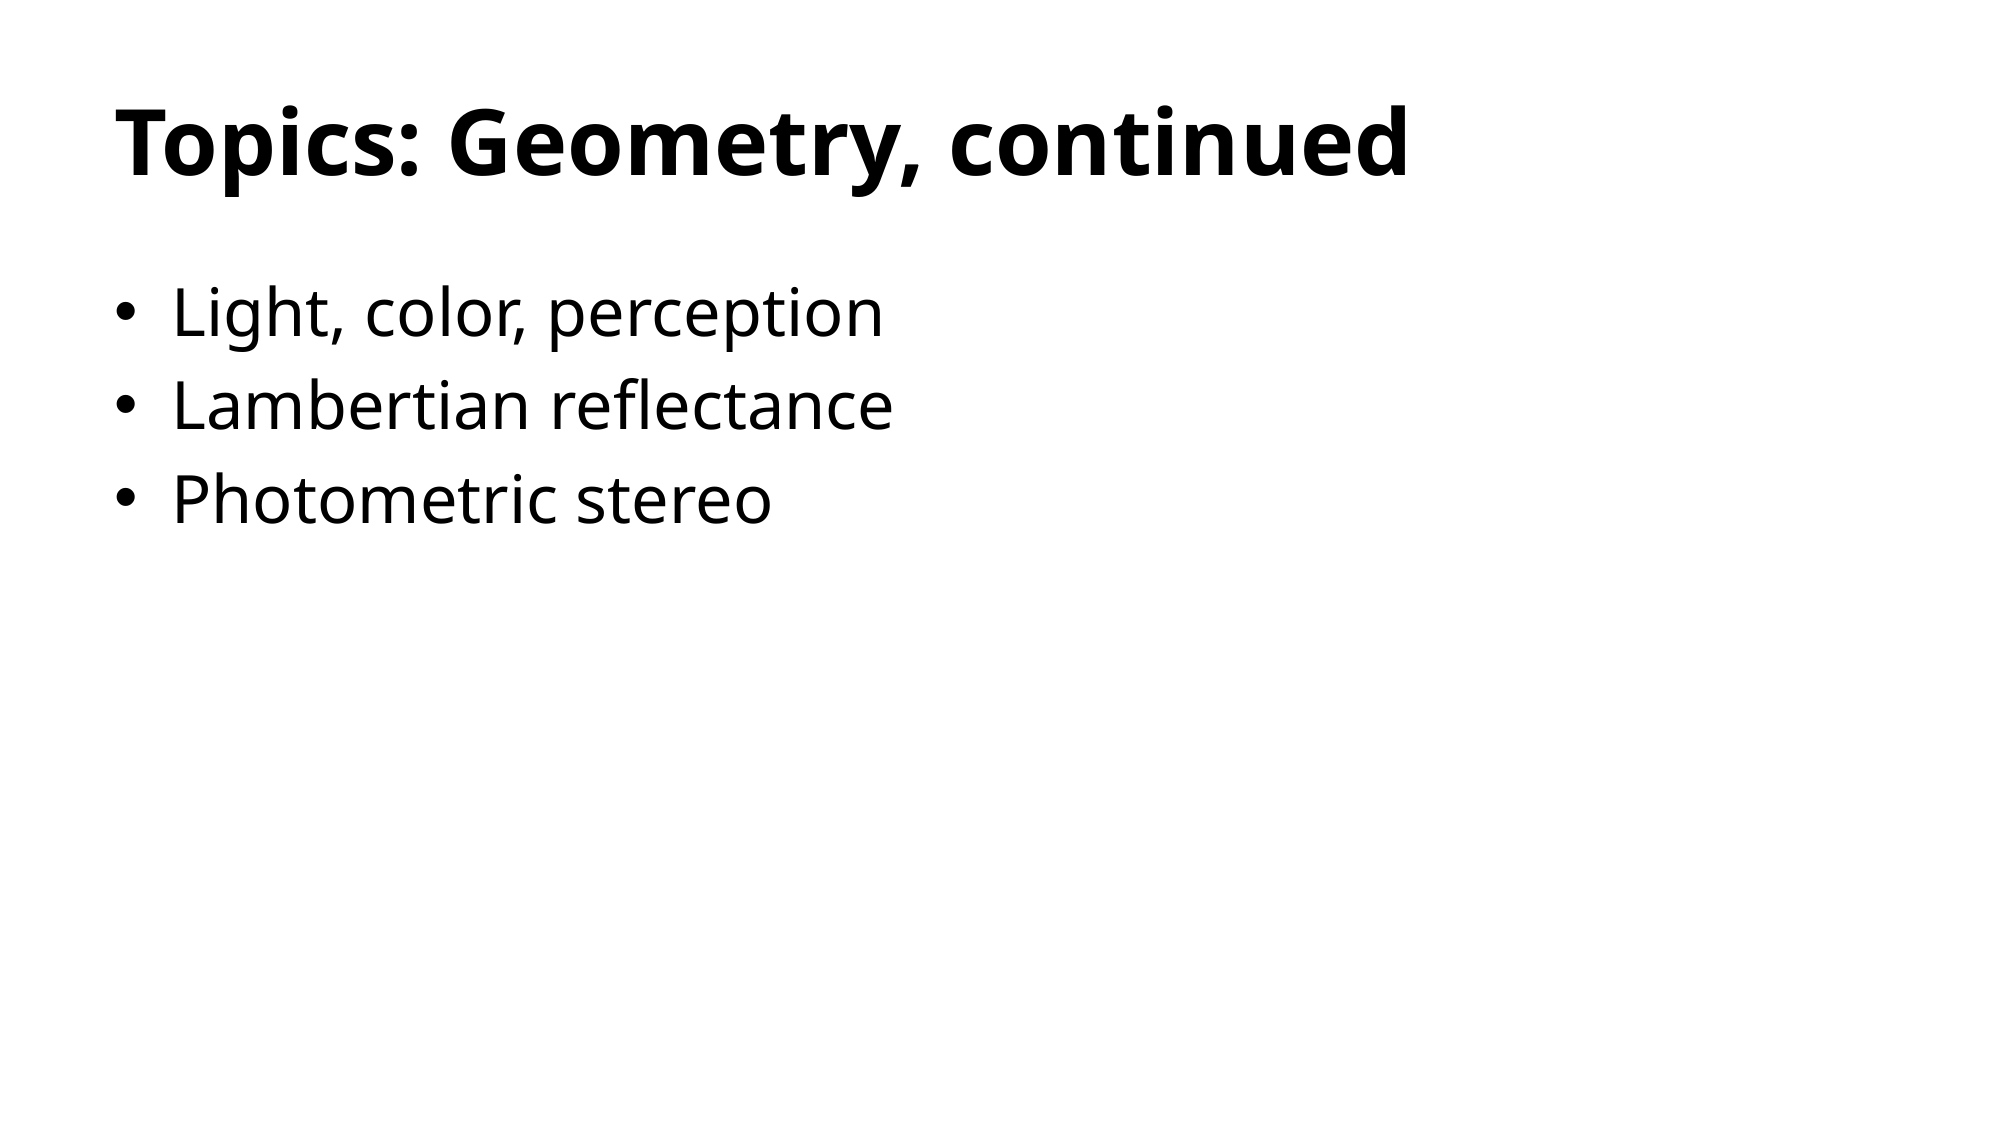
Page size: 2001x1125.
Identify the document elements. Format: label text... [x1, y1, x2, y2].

list Light, color, perception Lambertian reflectance Photometric stereo [99, 262, 1900, 1005]
title Topics: Geometry, continued [99, 45, 1900, 233]
